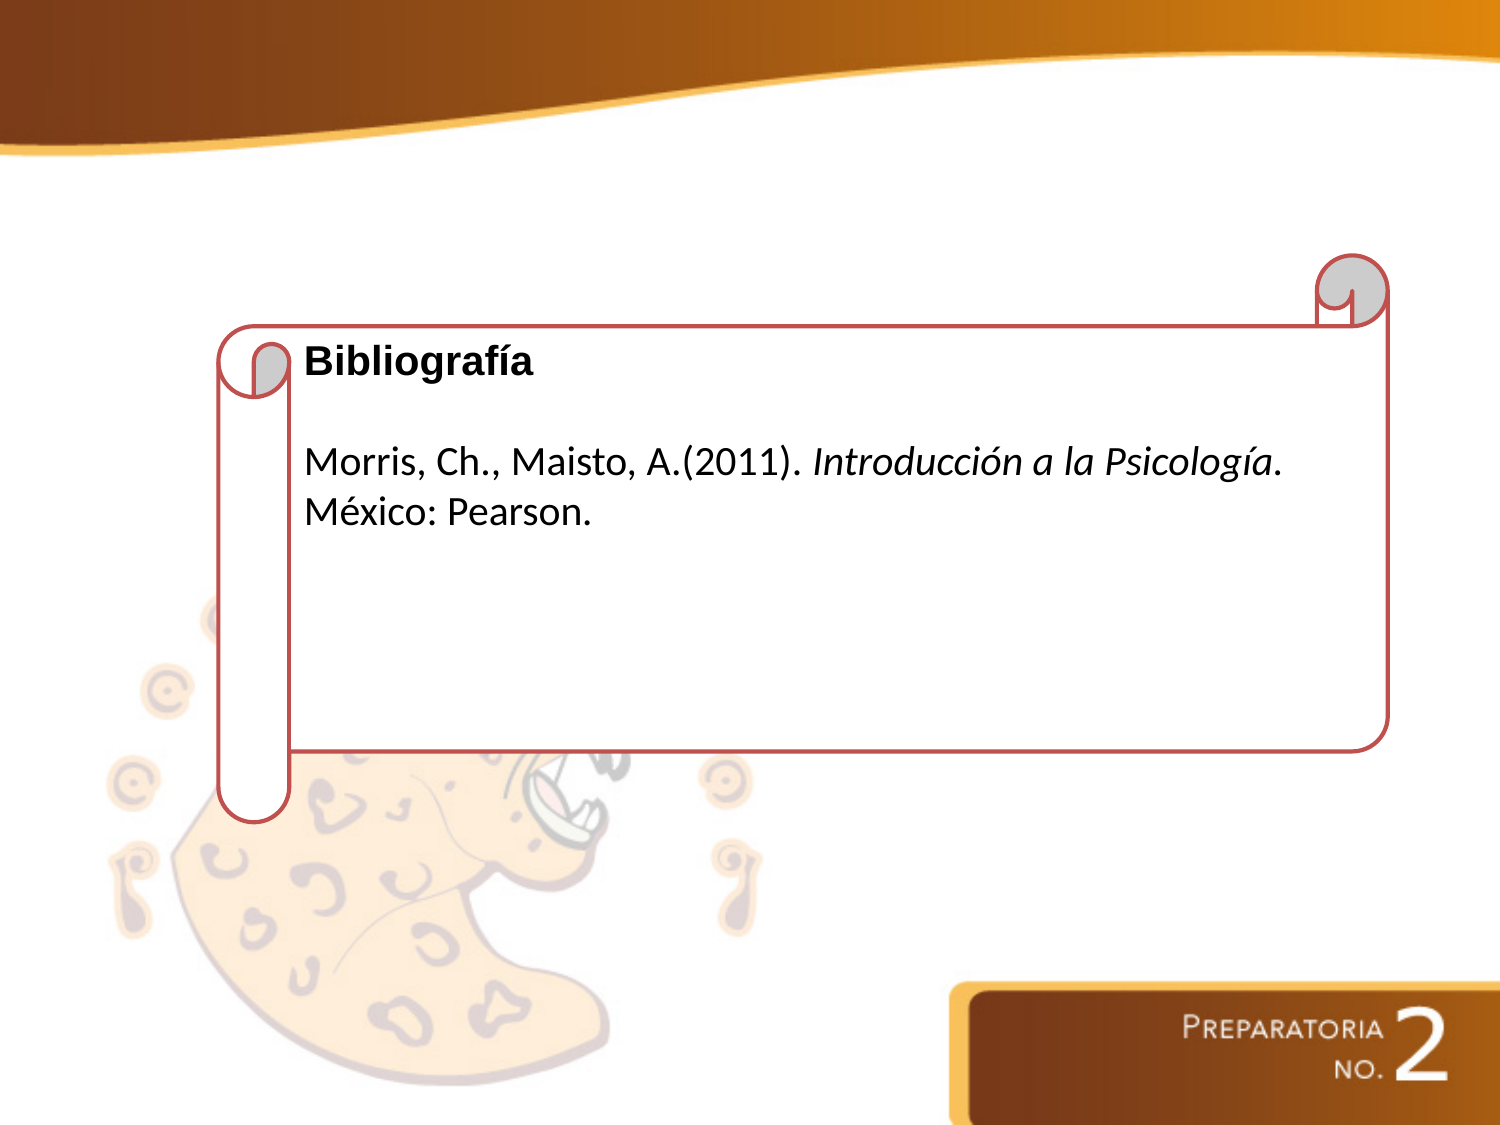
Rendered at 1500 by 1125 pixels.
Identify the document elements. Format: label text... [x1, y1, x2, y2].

text_box Bibliografía Morris, Ch., Maisto, A.(2011). Introducción a la Psicología. México: Pearson. [216, 253, 1390, 825]
list [75, 326, 1425, 1005]
picture [0, 0, 1500, 1125]
